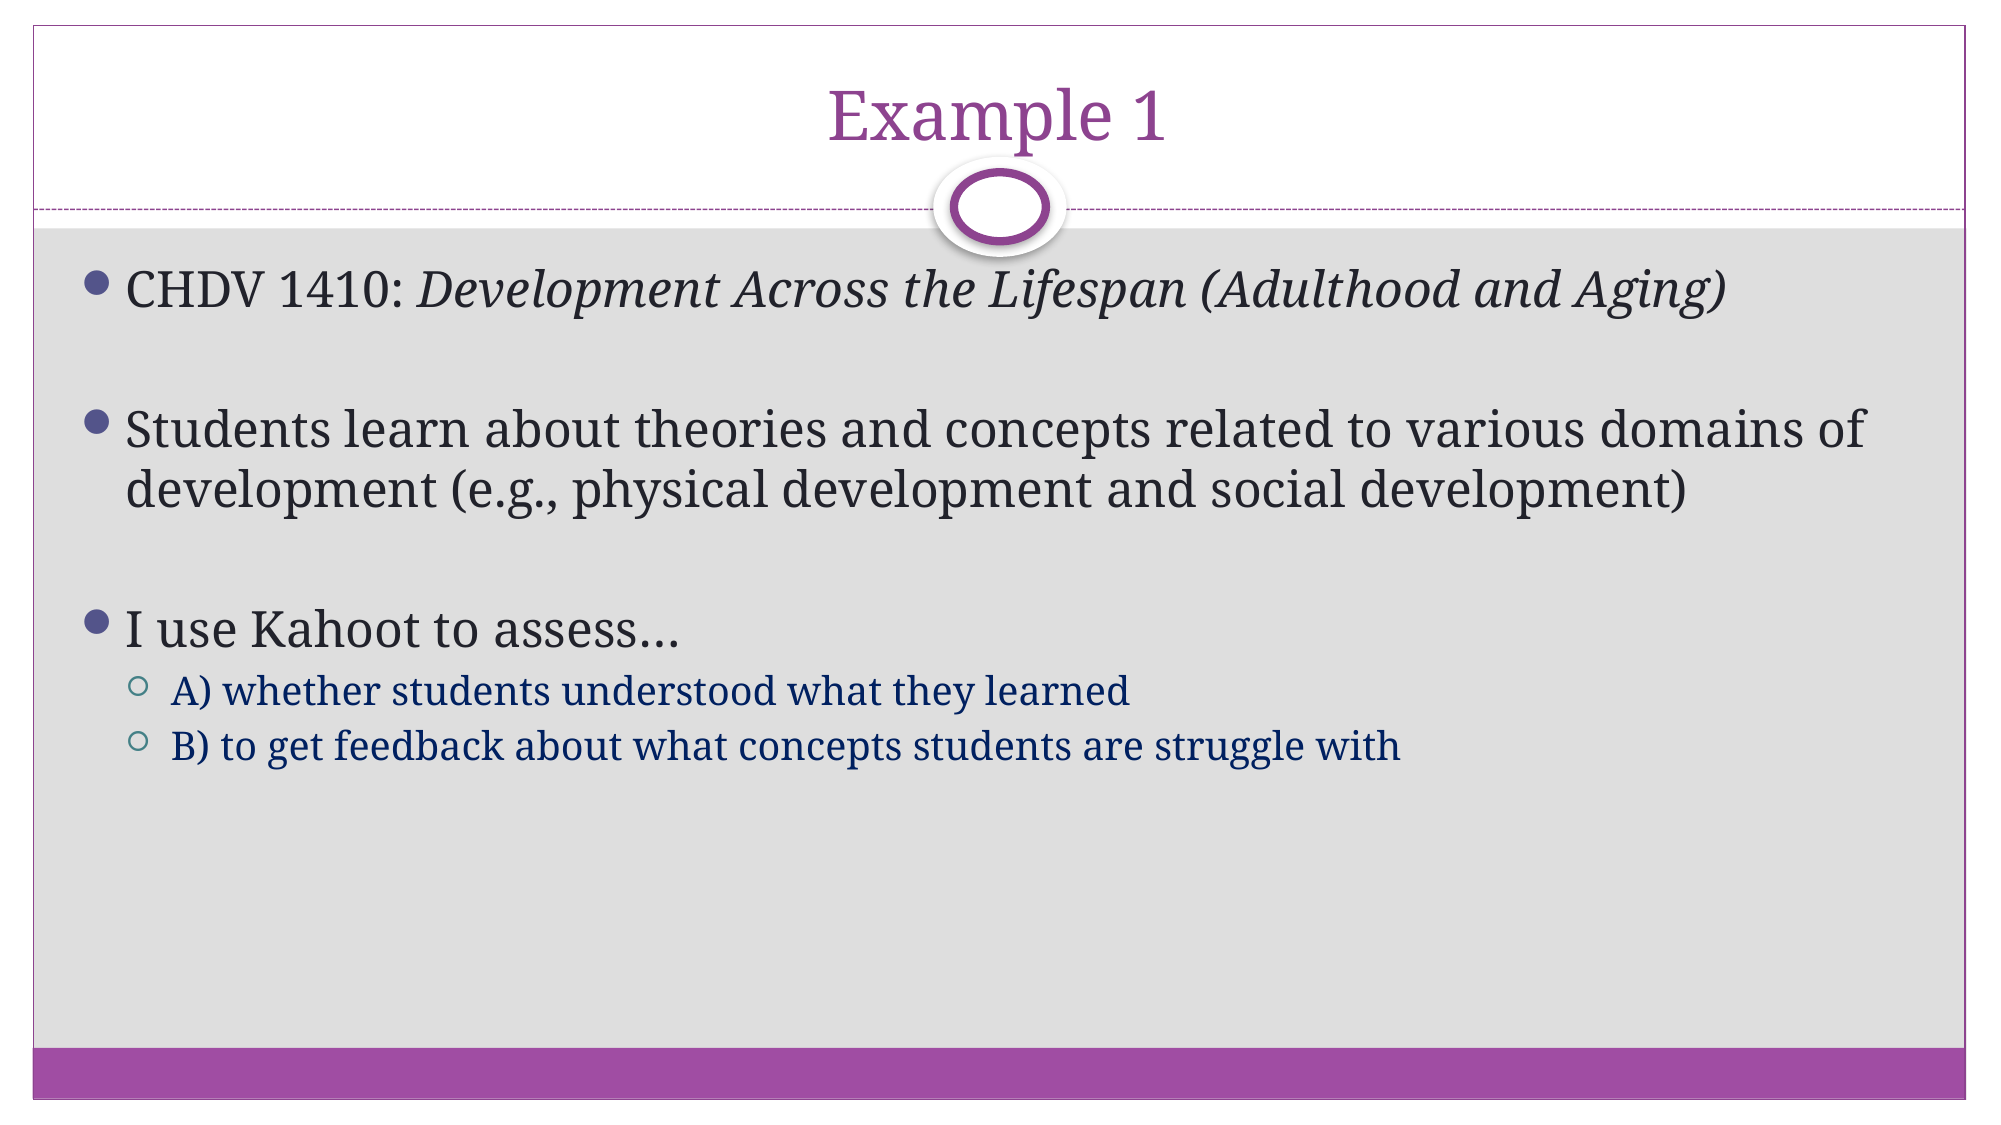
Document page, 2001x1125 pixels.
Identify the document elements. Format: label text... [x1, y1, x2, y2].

list CHDV 1410: Development Across the Lifespan (Adulthood and Aging) Students learn about theories and concepts related to various domains of development (e.g., physical development and social development) I use Kahoot to assess… A) whether students understood what they learned B) to get feedback about what concepts students are struggle with [66, 250, 1926, 1001]
title Example 1 [66, 37, 1933, 162]
